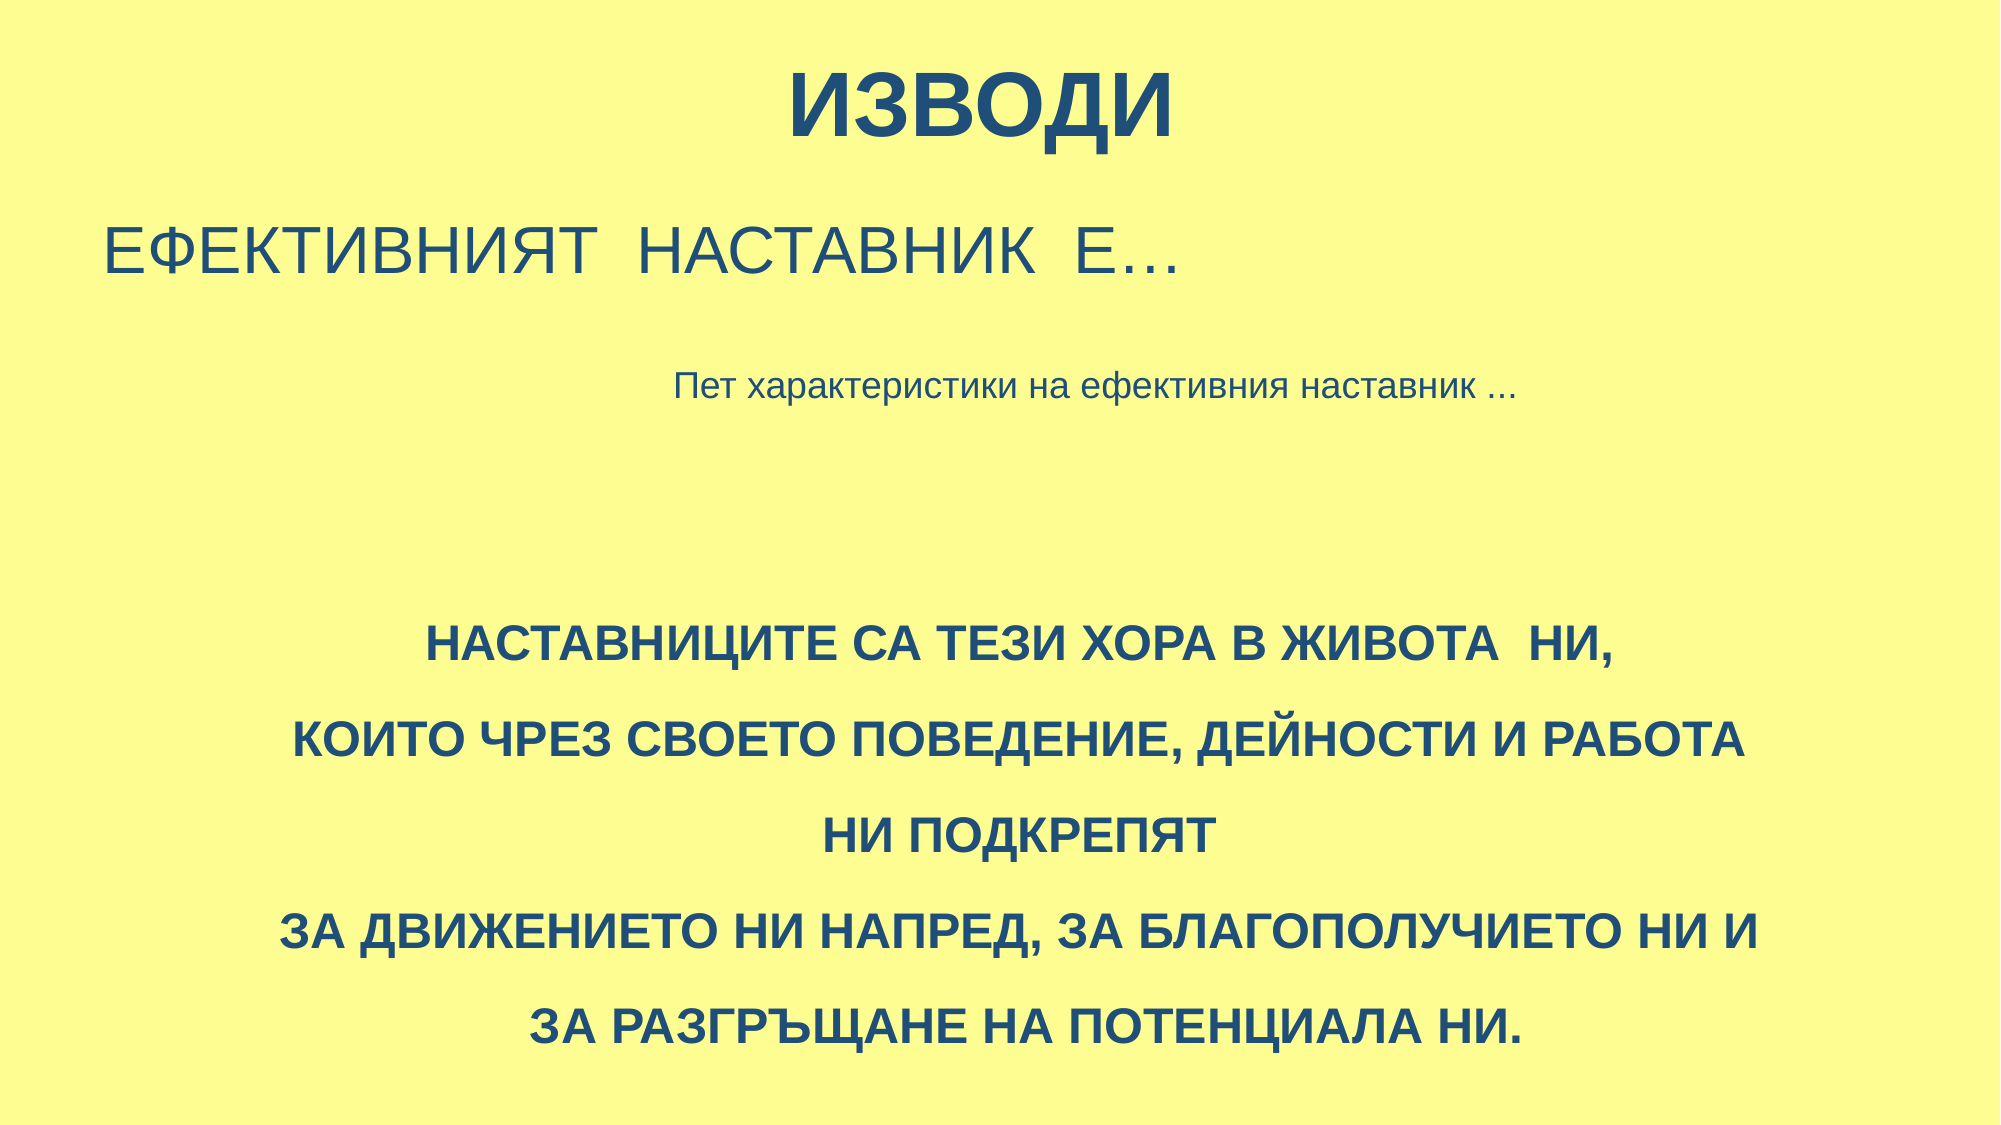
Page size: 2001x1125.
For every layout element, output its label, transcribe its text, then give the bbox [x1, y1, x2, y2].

text_box Пет характеристики на ефективния наставник ... [658, 327, 2000, 446]
title ЕФЕКТИВНИЯТ НАСТАВНИК Е… [87, 199, 1813, 306]
text_box НАСТАВНИЦИТЕ СА ТЕЗИ ХОРА В ЖИВОТА НИ, КОИТО ЧРЕЗ СВОЕТО ПОВЕДЕНИЕ, ДЕЙНОСТИ И РАБОТА НИ ПОДКРЕПЯТ ЗА ДВИЖЕНИЕТО НИ НАПРЕД, ЗА БЛАГОПОЛУЧИЕТО НИ И ЗА РАЗГРЪЩАНЕ НА ПОТЕНЦИАЛА НИ. [87, 705, 1966, 923]
text_box ИЗВОДИ [772, 37, 1192, 162]
